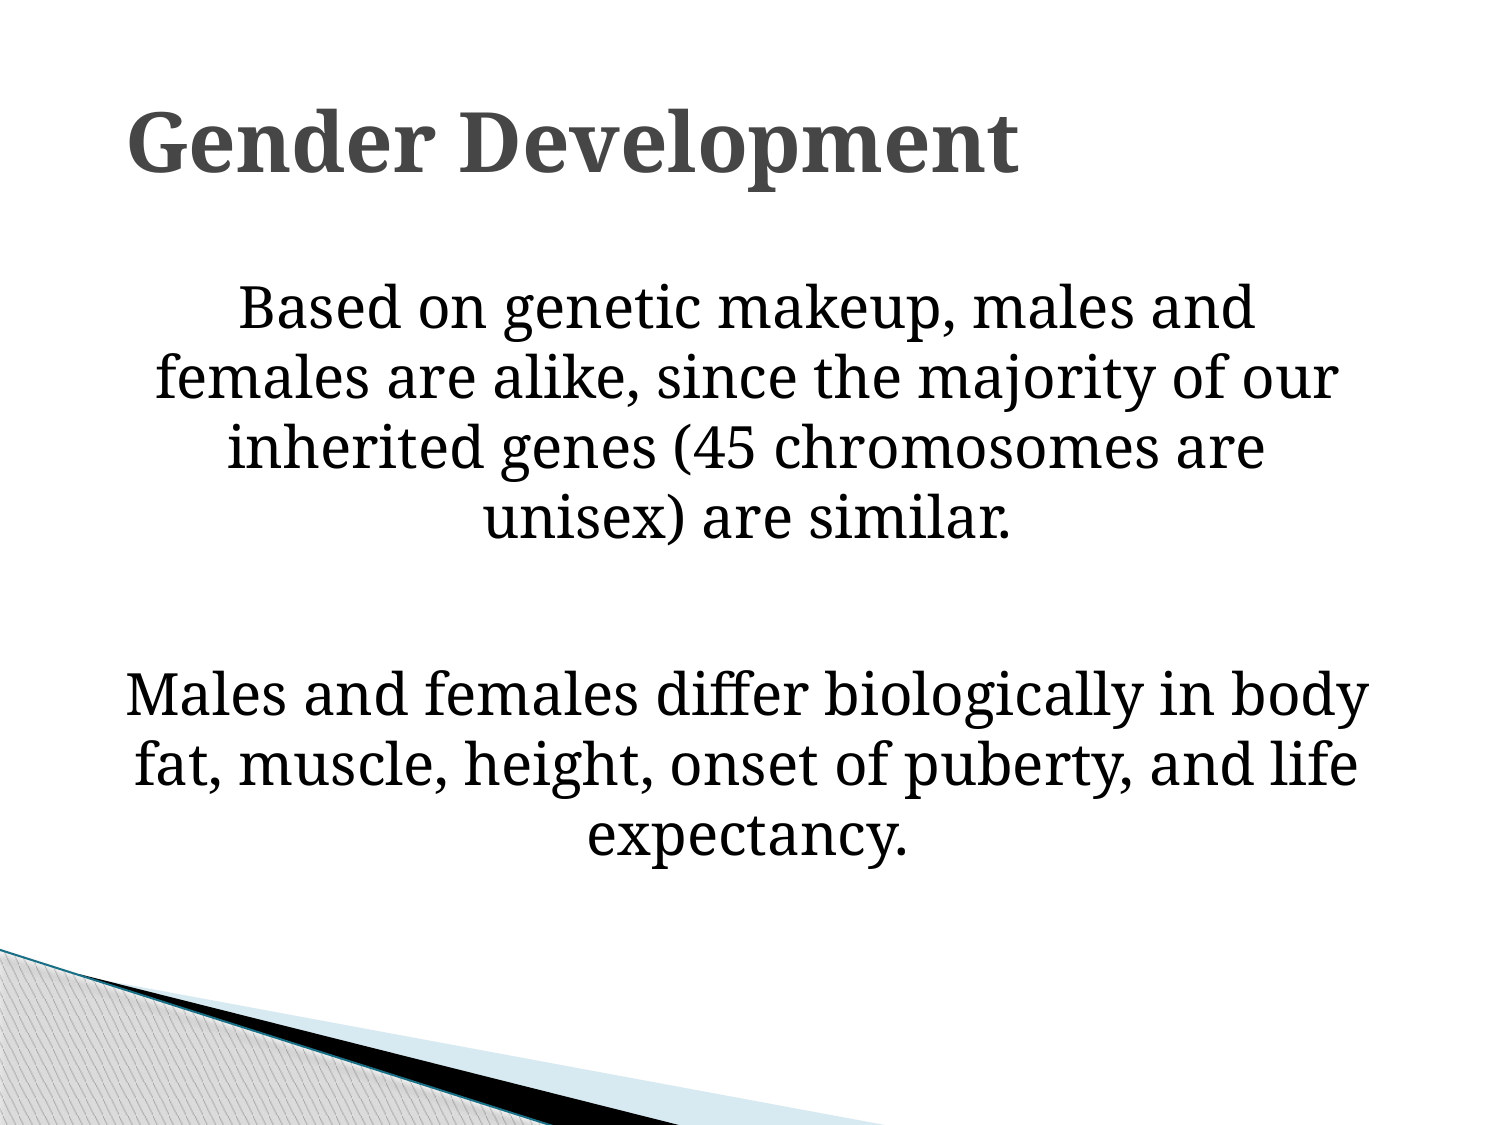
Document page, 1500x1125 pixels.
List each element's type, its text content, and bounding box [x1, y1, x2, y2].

text_box Based on genetic makeup, males and females are alike, since the majority of our inherited genes (45 chromosomes are unisex) are similar. [110, 262, 1386, 525]
title Gender Development [110, 45, 1386, 233]
text_box Males and females differ biologically in body fat, muscle, height, onset of puberty, and life expectancy. [110, 650, 1386, 913]
